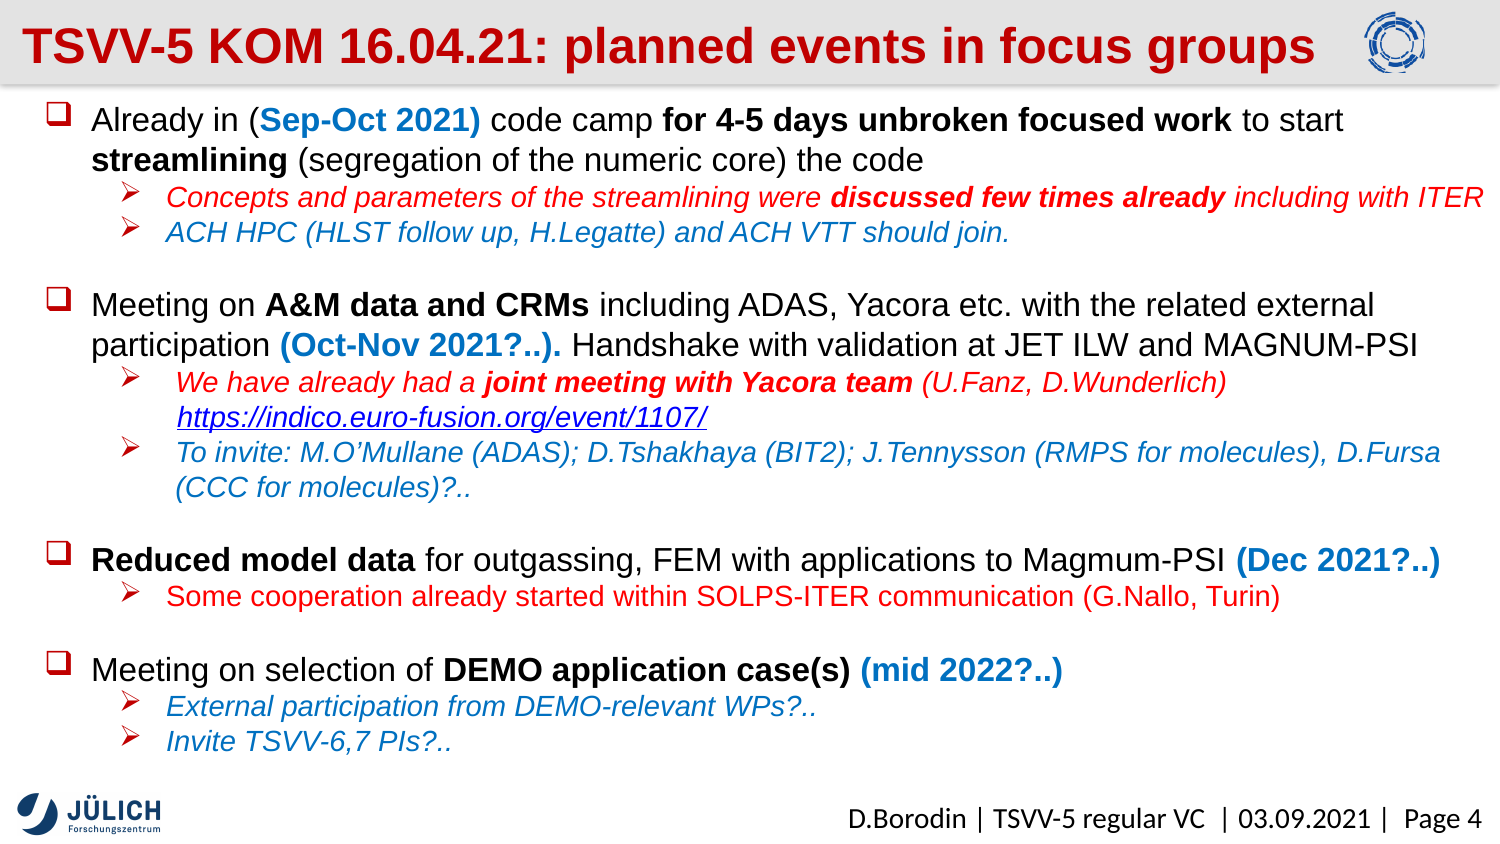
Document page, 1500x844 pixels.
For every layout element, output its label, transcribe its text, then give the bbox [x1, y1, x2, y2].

text_box Already in (Sep-Oct 2021) code camp for 4-5 days unbroken focused work to start streamlining (segregation of the numeric core) the code Concepts and parameters of the streamlining were discussed few times already including with ITER ACH HPC (HLST follow up, H.Legatte) and ACH VTT should join. Meeting on A&M data and CRMs including ADAS, Yacora etc. with the related external participation (Oct-Nov 2021?..). Handshake with validation at JET ILW and MAGNUM-PSI We have already had a joint meeting with Yacora team (U.Fanz, D.Wunderlich) https://indico.euro-fusion.org/event/1107/ To invite: M.O’Mullane (ADAS); D.Tshakhaya (BIT2); J.Tennysson (RMPS for molecules), D.Fursa (CCC for molecules)?.. Reduced model data for outgassing, FEM with applications to Magmum-PSI (Dec 2021?..) Some cooperation already started within SOLPS-ITER communication (G.Nallo, Turin) Meeting on selection of DEMO application case(s) (mid 2022?..) External participation from DEMO-relevant WPs?.. Invite TSVV-6,7 PIs?.. [29, 91, 1500, 765]
text_box TSVV-5 KOM 16.04.21: planned events in focus groups [7, 11, 1384, 68]
picture [17, 792, 161, 836]
